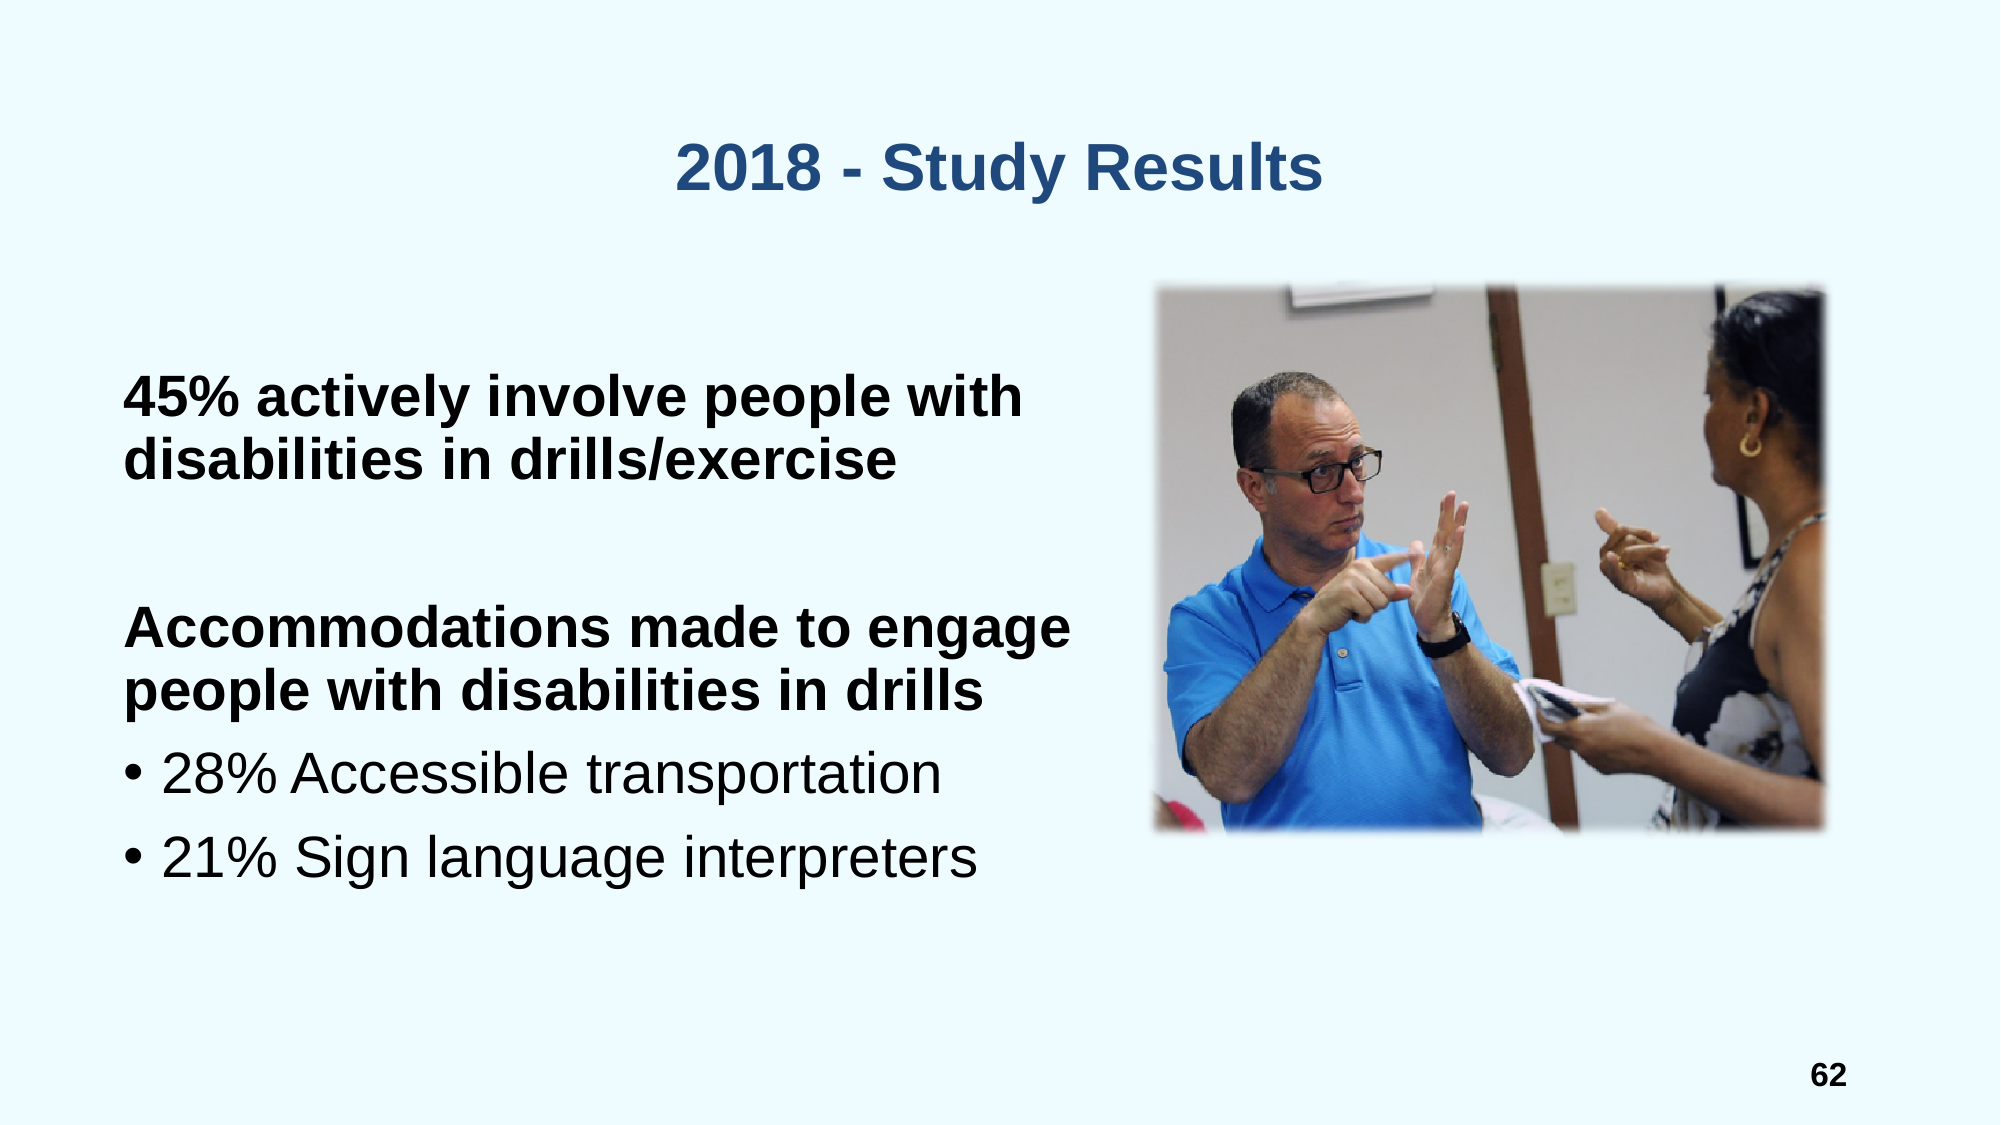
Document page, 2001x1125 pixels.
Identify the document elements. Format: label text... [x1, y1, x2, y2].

list 45% actively involve people with disabilities in drills/exercise Accommodations made to engage people with disabilities in drills 28% Accessible transportation 21% Sign language interpreters [108, 358, 1117, 1073]
title 2018 - Study Results [137, 59, 1863, 278]
slide_number 62 [1412, 1042, 1863, 1103]
picture [1146, 277, 1834, 840]
